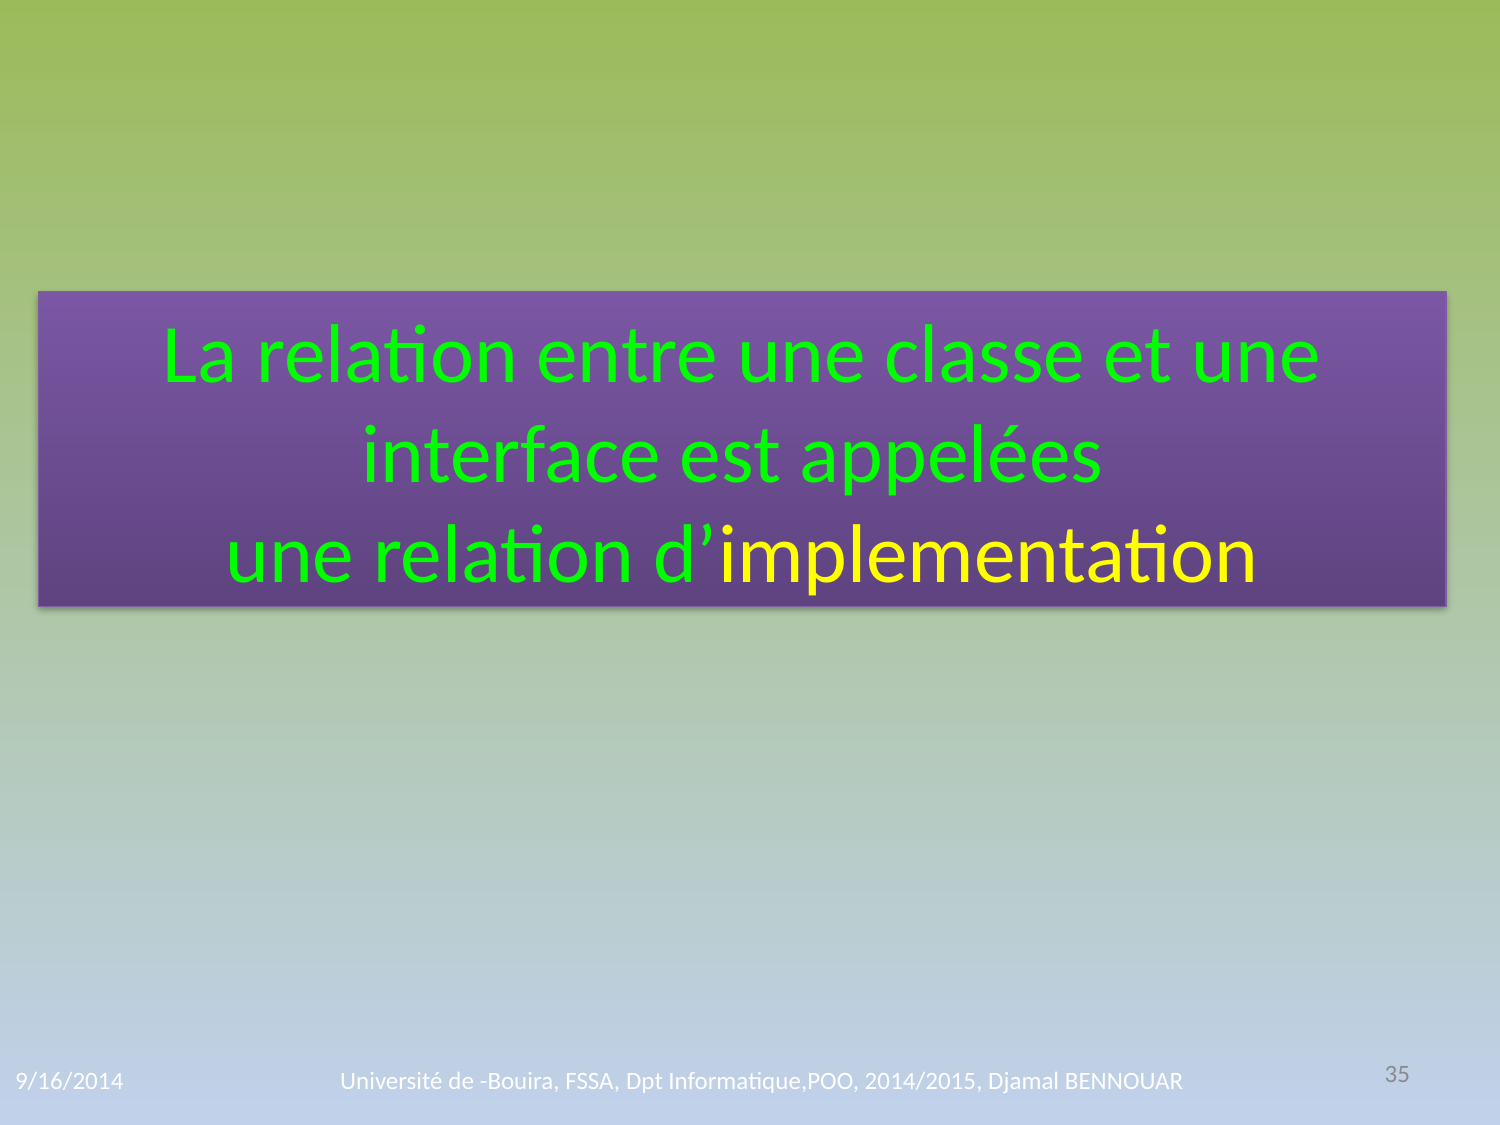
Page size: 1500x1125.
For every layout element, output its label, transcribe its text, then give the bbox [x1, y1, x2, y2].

footer Université de -Bouira, FSSA, Dpt Informatique,POO, 2014/2015, Djamal BENNOUAR [162, 1050, 1363, 1110]
slide_number 35 [1074, 1042, 1425, 1103]
text_box La relation entre une classe et une interface est appelées une relation d’implementation [38, 291, 1447, 607]
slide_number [0, 1050, 162, 1110]
